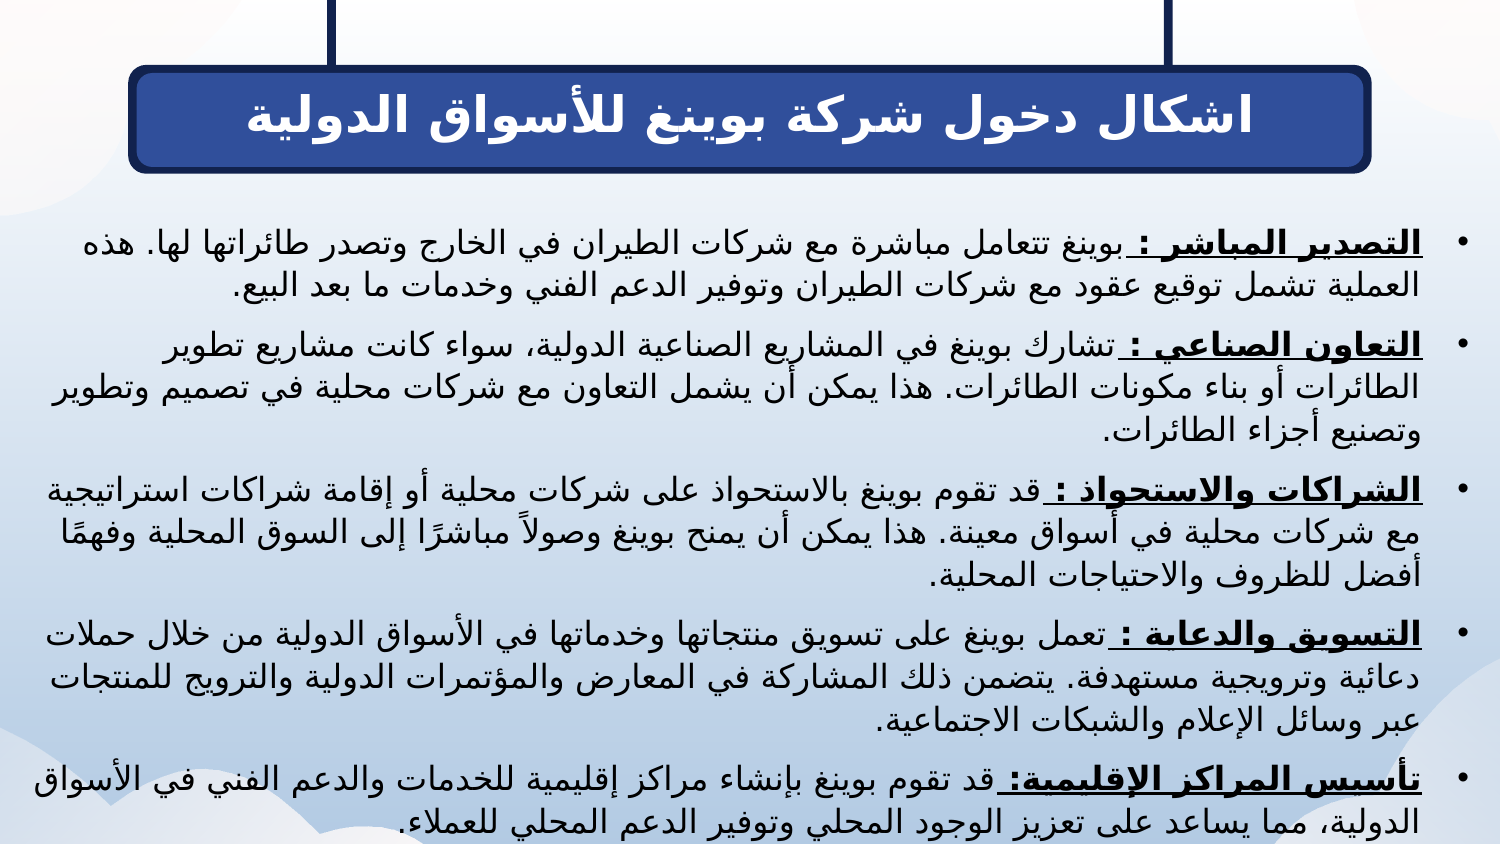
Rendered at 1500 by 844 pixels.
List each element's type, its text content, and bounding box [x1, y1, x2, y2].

text_box التصدير المباشر : بوينغ تتعامل مباشرة مع شركات الطيران في الخارج وتصدر طائراتها لها. هذه العملية تشمل توقيع عقود مع شركات الطيران وتوفير الدعم الفني وخدمات ما بعد البيع. التعاون الصناعي : تشارك بوينغ في المشاريع الصناعية الدولية، سواء كانت مشاريع تطوير الطائرات أو بناء مكونات الطائرات. هذا يمكن أن يشمل التعاون مع شركات محلية في تصميم وتطوير وتصنيع أجزاء الطائرات. الشراكات والاستحواذ : قد تقوم بوينغ بالاستحواذ على شركات محلية أو إقامة شراكات استراتيجية مع شركات محلية في أسواق معينة. هذا يمكن أن يمنح بوينغ وصولاً مباشرًا إلى السوق المحلية وفهمًا أفضل للظروف والاحتياجات المحلية. التسويق والدعاية : تعمل بوينغ على تسويق منتجاتها وخدماتها في الأسواق الدولية من خلال حملات دعائية وترويجية مستهدفة. يتضمن ذلك المشاركة في المعارض والمؤتمرات الدولية والترويج للمنتجات عبر وسائل الإعلام والشبكات الاجتماعية. تأسيس المراكز الإقليمية: قد تقوم بوينغ بإنشاء مراكز إقليمية للخدمات والدعم الفني في الأسواق الدولية، مما يساعد على تعزيز الوجود المحلي وتوفير الدعم المحلي للعملاء. [15, 210, 1484, 844]
title اشكال دخول شركة بوينغ للأسواق الدولية [91, 91, 1409, 194]
